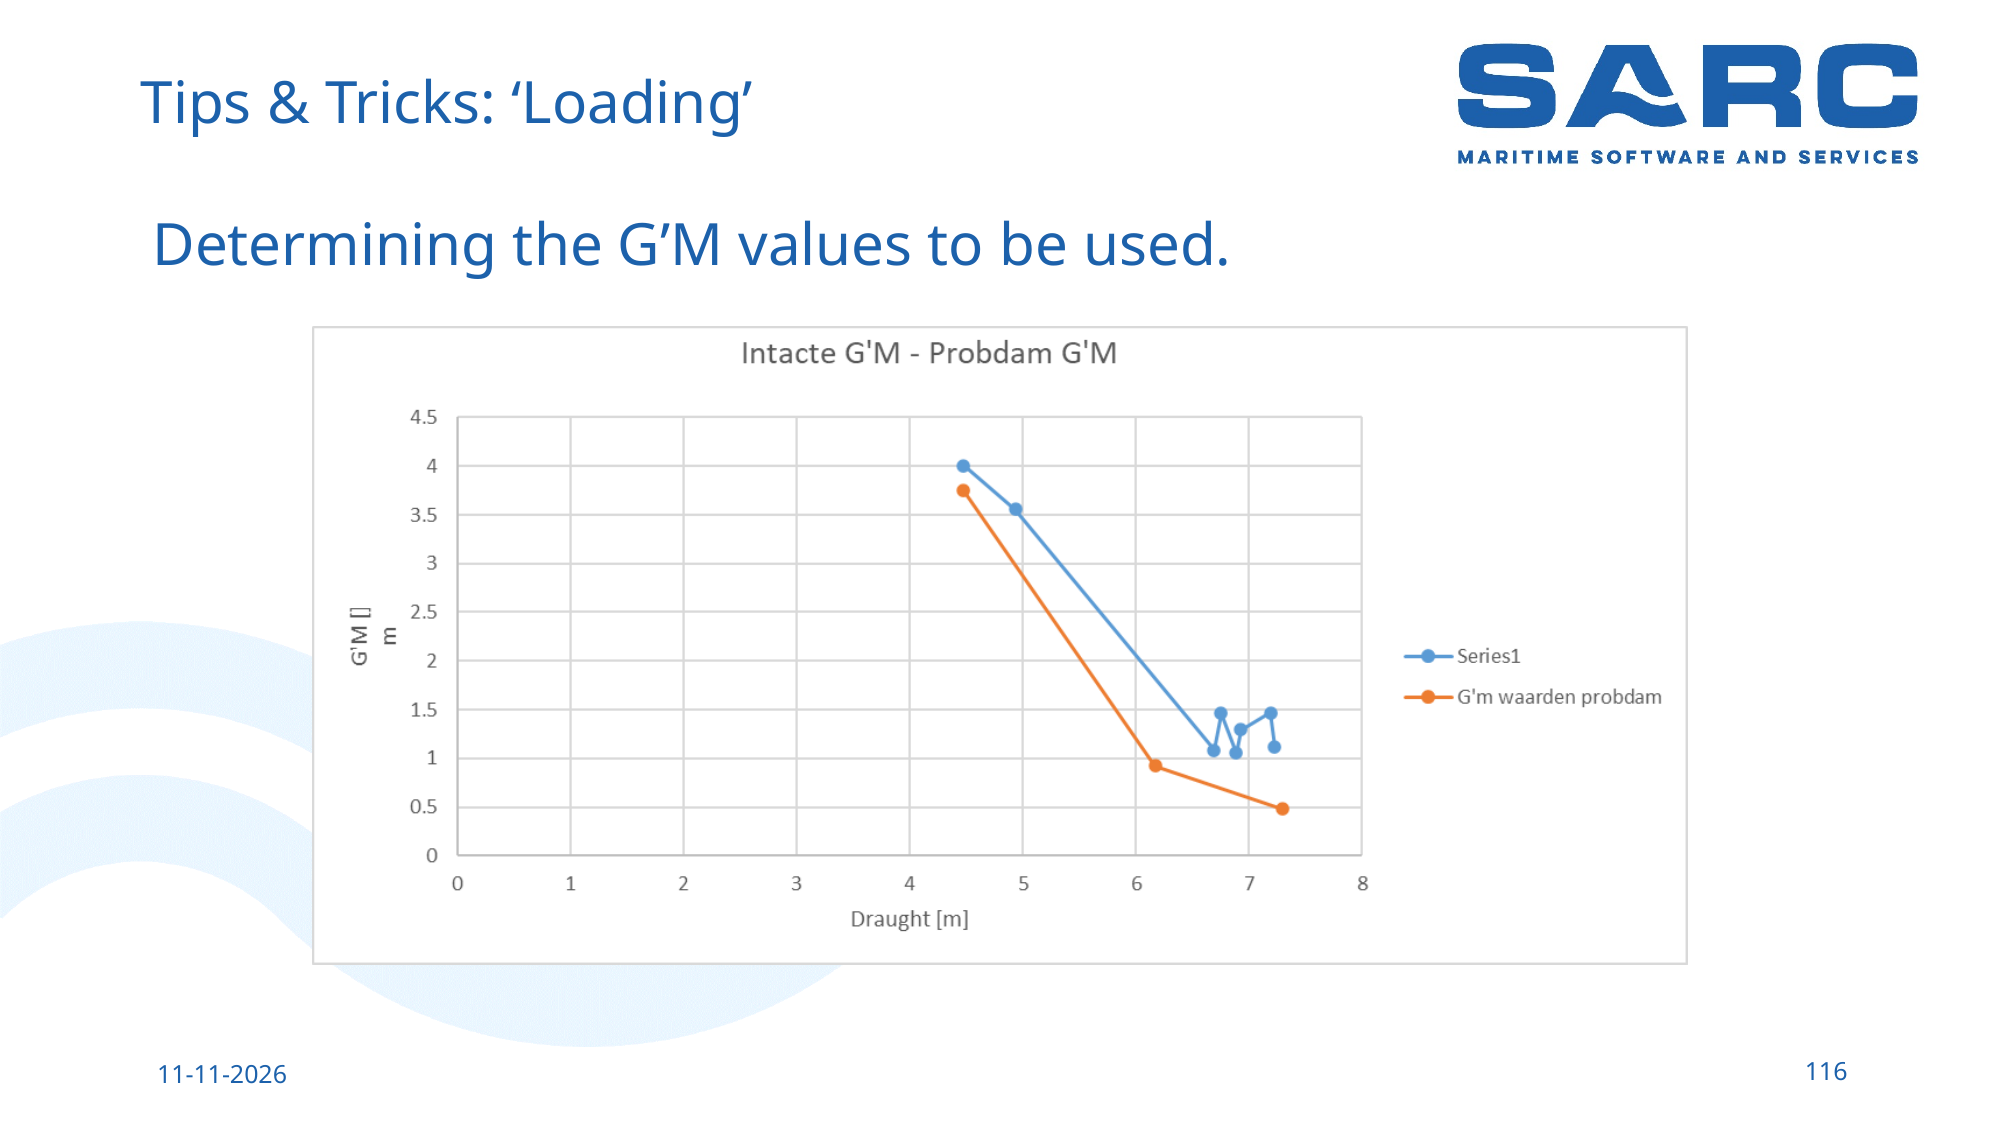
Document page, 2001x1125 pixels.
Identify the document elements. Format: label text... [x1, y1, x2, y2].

picture [0, 326, 1688, 1047]
title Tips & Tricks: ‘Loading’ [125, 59, 1413, 149]
picture [1443, 28, 1932, 179]
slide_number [142, 1045, 592, 1106]
slide_number 116 [1412, 1042, 1863, 1103]
list Determining the G’M values to be used. [137, 208, 1863, 298]
